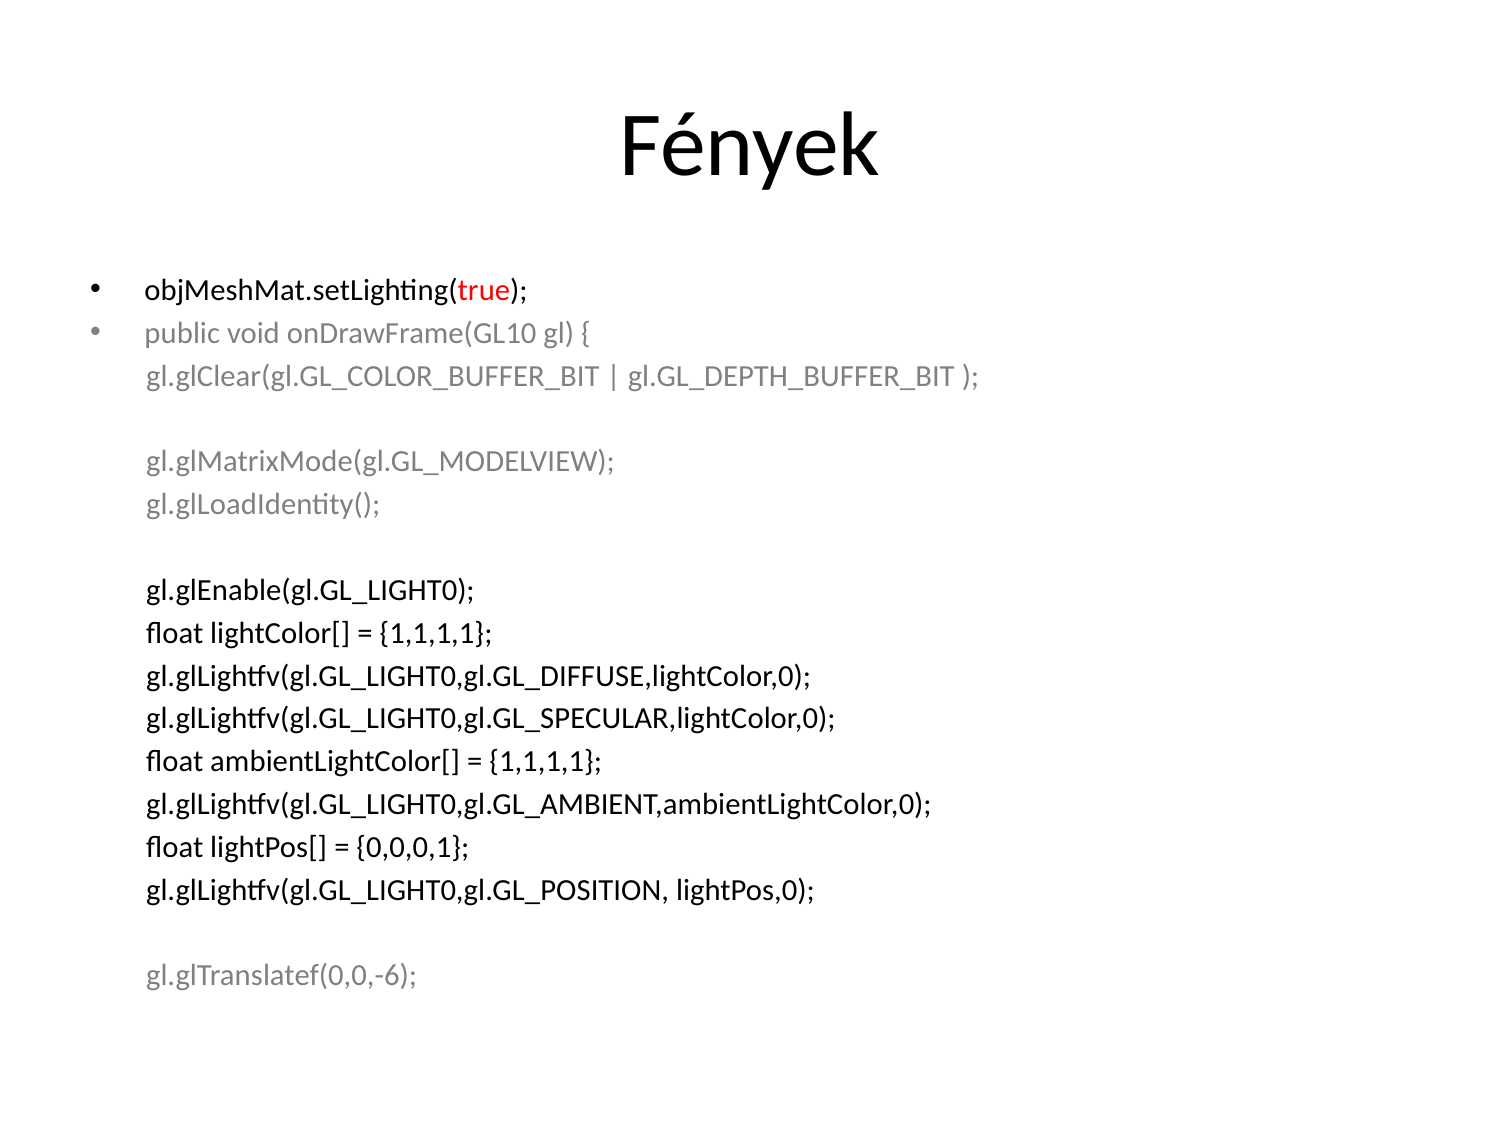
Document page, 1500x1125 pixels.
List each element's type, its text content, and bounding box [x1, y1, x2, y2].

list objMeshMat.setLighting(true); public void onDrawFrame(GL10 gl) { gl.glClear(gl.GL_COLOR_BUFFER_BIT | gl.GL_DEPTH_BUFFER_BIT ); gl.glMatrixMode(gl.GL_MODELVIEW); gl.glLoadIdentity(); gl.glEnable(gl.GL_LIGHT0); float lightColor[] = {1,1,1,1}; gl.glLightfv(gl.GL_LIGHT0,gl.GL_DIFFUSE,lightColor,0); gl.glLightfv(gl.GL_LIGHT0,gl.GL_SPECULAR,lightColor,0); float ambientLightColor[] = {1,1,1,1}; gl.glLightfv(gl.GL_LIGHT0,gl.GL_AMBIENT,ambientLightColor,0); float lightPos[] = {0,0,0,1}; gl.glLightfv(gl.GL_LIGHT0,gl.GL_POSITION, lightPos,0); gl.glTranslatef(0,0,-6); [75, 262, 1425, 1005]
title Fények [75, 45, 1425, 233]
